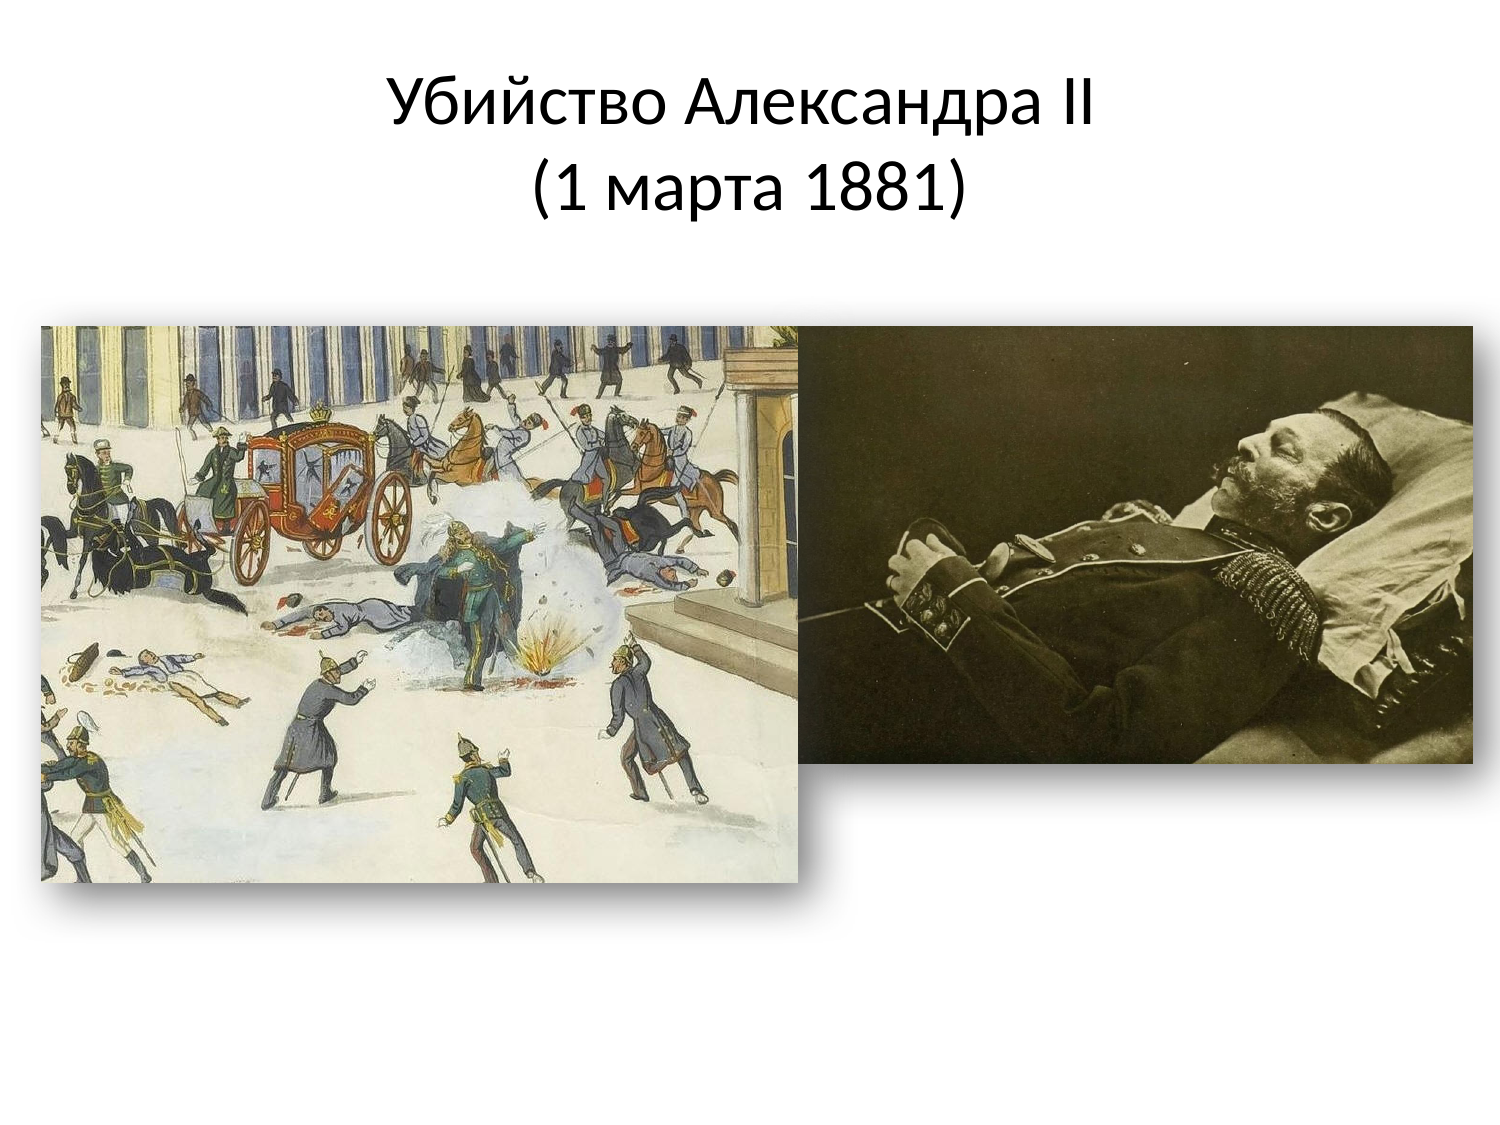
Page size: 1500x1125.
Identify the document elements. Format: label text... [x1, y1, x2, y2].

picture [41, 326, 1473, 884]
title Убийство Александра II (1 марта 1881) [75, 45, 1425, 233]
